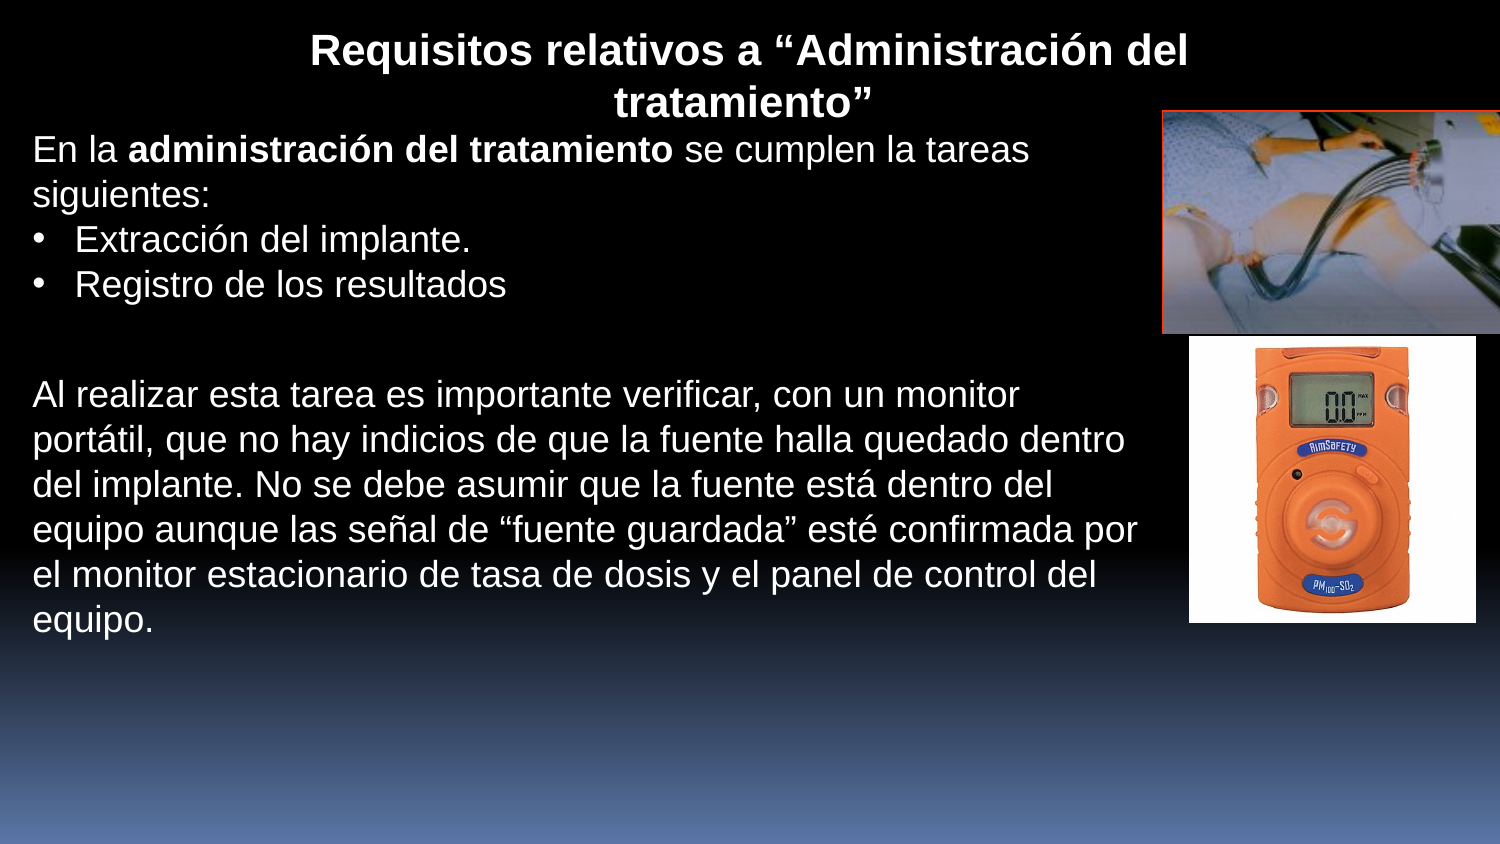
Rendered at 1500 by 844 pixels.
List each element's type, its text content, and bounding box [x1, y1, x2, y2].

text_box Requisitos relativos a “Administración del tratamiento” [209, 14, 1291, 134]
picture [1163, 111, 1500, 334]
picture [1188, 336, 1476, 623]
text_box Al realizar esta tarea es importante verificar, con un monitor portátil, que no hay indicios de que la fuente halla quedado dentro del implante. No se debe asumir que la fuente está dentro del equipo aunque las señal de “fuente guardada” esté confirmada por el monitor estacionario de tasa de dosis y el panel de control del equipo. [17, 362, 1164, 648]
text_box En la administración del tratamiento se cumplen la tareas siguientes: Extracción del implante. Registro de los resultados [17, 117, 1158, 313]
